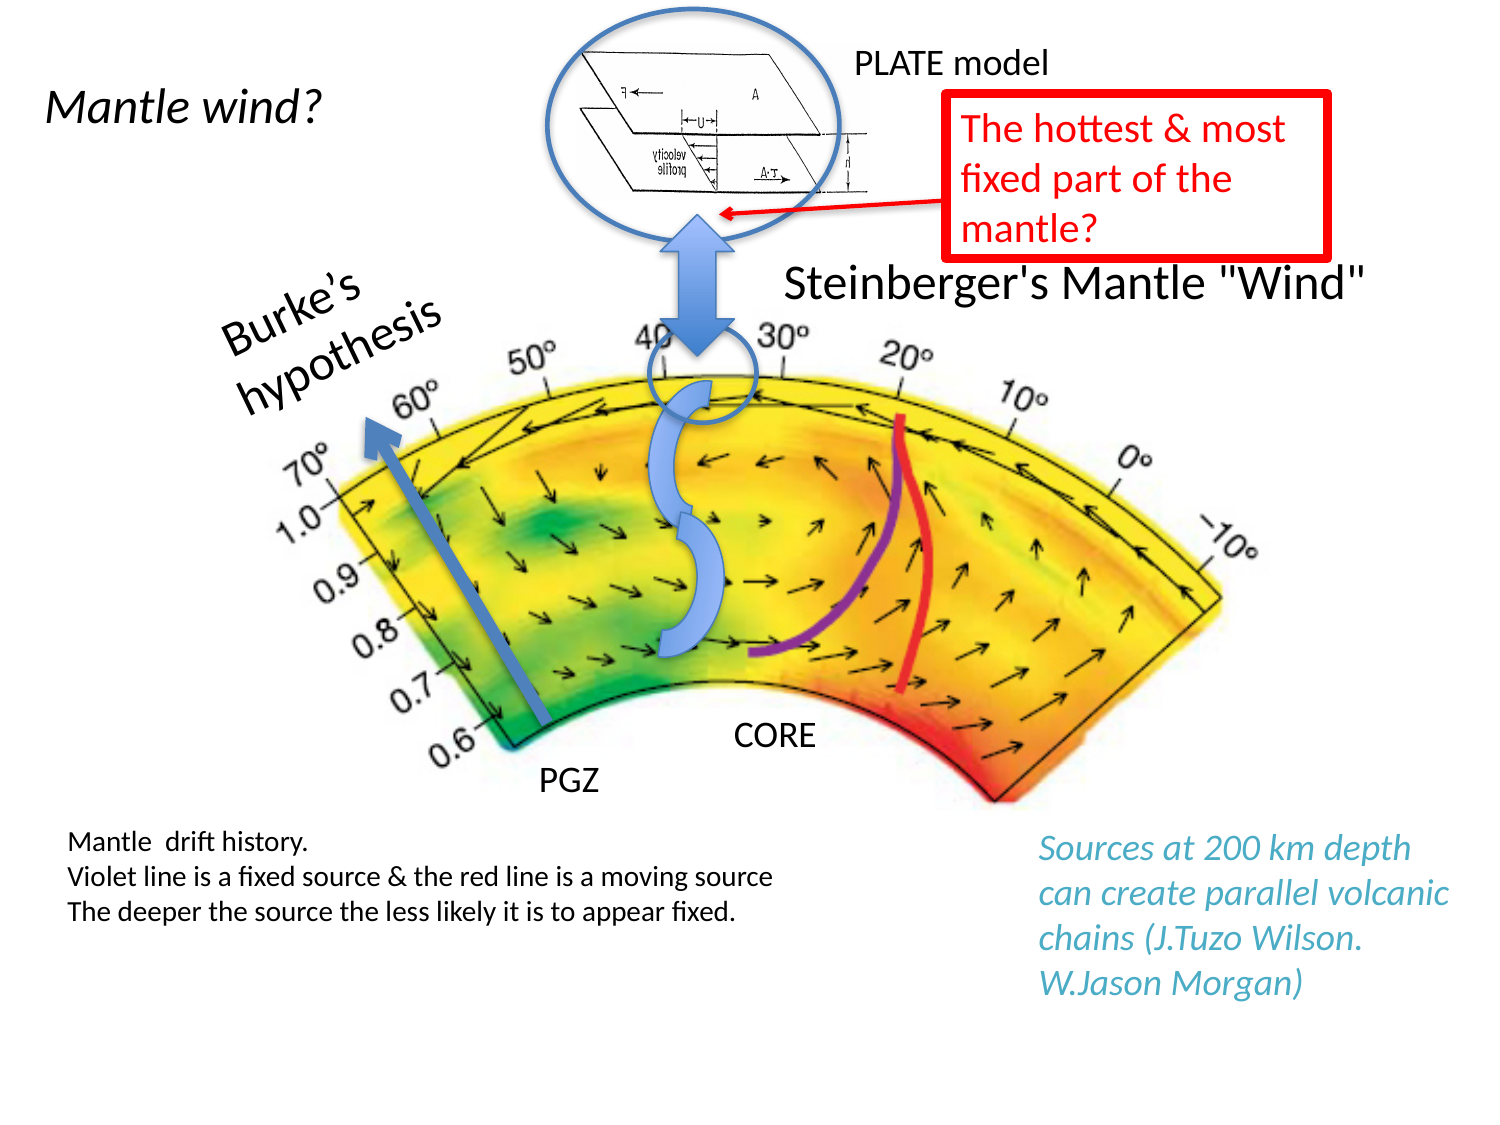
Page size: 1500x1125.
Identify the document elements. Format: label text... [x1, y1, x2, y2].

text_box Mantle wind? [29, 66, 393, 142]
picture [235, 308, 1289, 815]
text_box [546, 60, 571, 191]
text_box Burke’s hypothesis [184, 194, 494, 414]
text_box Mantle drift history. Violet line is a fixed source & the red line is a moving source The deeper the source the less likely it is to appear fixed. [52, 814, 1023, 935]
text_box Sources at 200 km depth can create parallel volcanic chains (J.Tuzo Wilson. W.Jason Morgan) [1023, 815, 1465, 1010]
text_box Steinberger's Mantle "Wind" [768, 241, 1382, 317]
text_box PLATE model [839, 30, 1178, 91]
text_box [659, 213, 736, 306]
text_box The hottest & most fixed part of the mantle? [945, 93, 1328, 259]
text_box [718, 200, 947, 215]
picture [576, 42, 870, 201]
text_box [365, 416, 548, 724]
text_box [590, 209, 775, 241]
text_box [591, 8, 796, 41]
